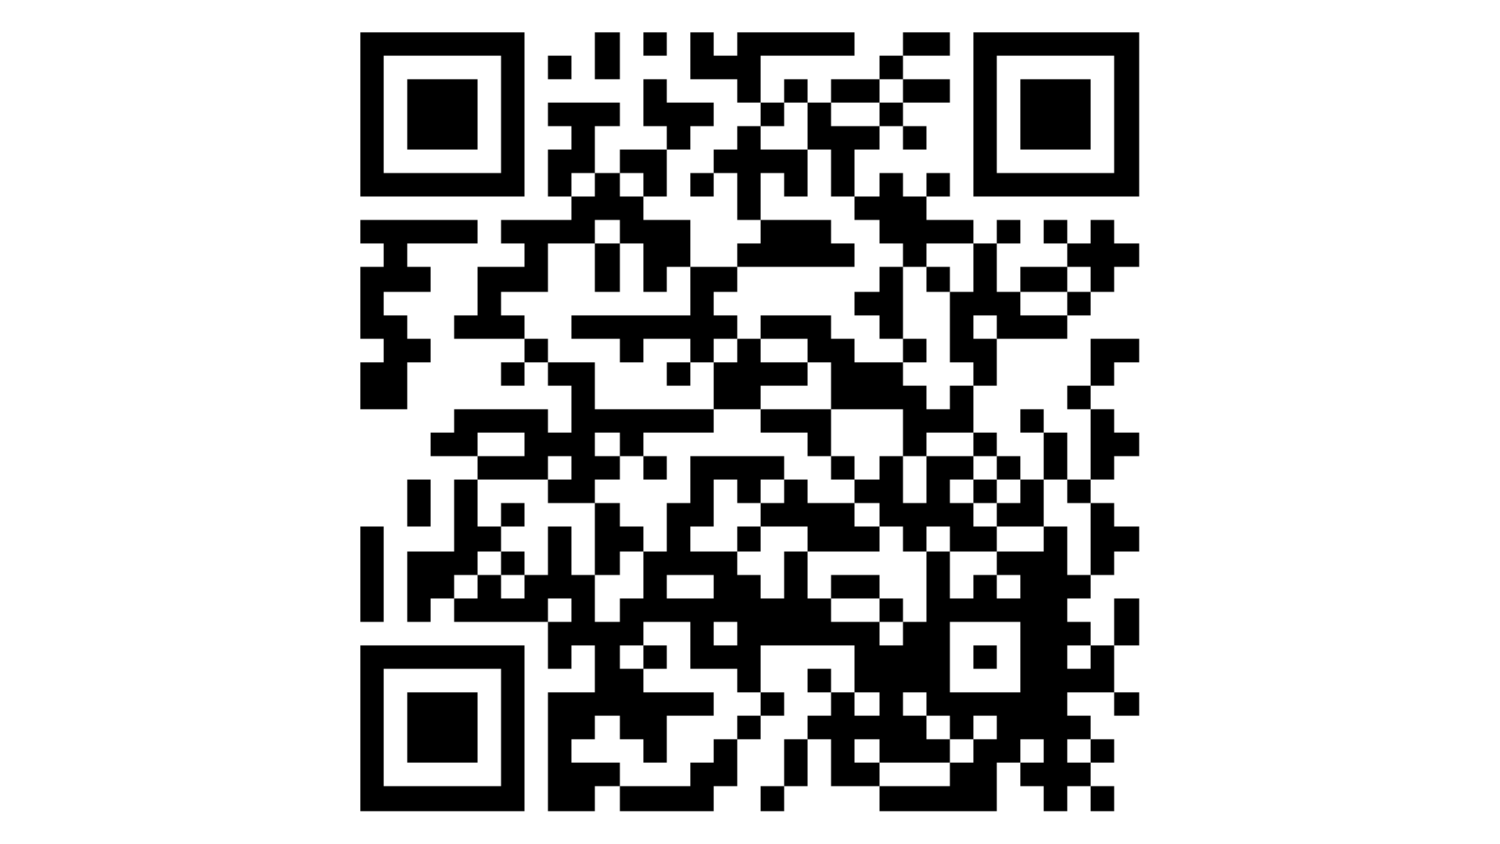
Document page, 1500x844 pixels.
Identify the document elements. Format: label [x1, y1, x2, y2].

picture [359, 30, 1141, 813]
